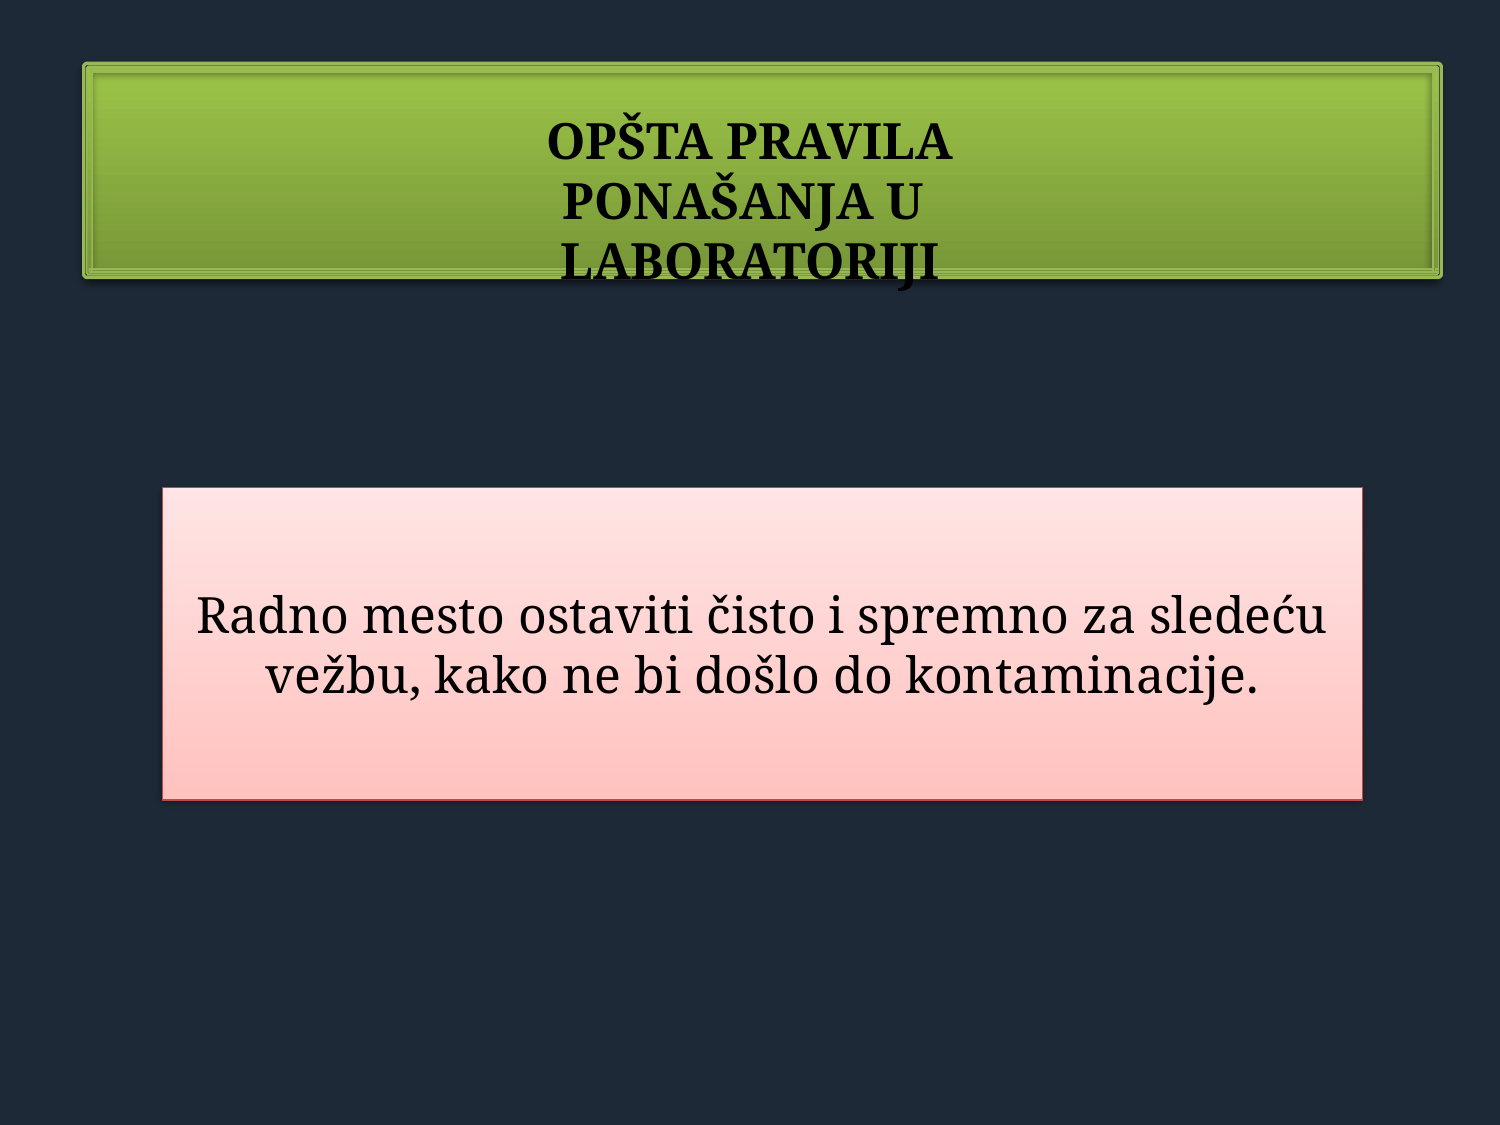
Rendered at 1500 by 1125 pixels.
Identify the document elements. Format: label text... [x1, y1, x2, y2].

text_box OPŠTA PRAVILA PONAŠANJA U LABORATORIJI [374, 288, 1125, 297]
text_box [82, 62, 1443, 279]
text_box Radno mesto ostaviti čisto i spremno za sledeću vežbu, kako ne bi došlo do kontaminacije. [162, 487, 1363, 801]
